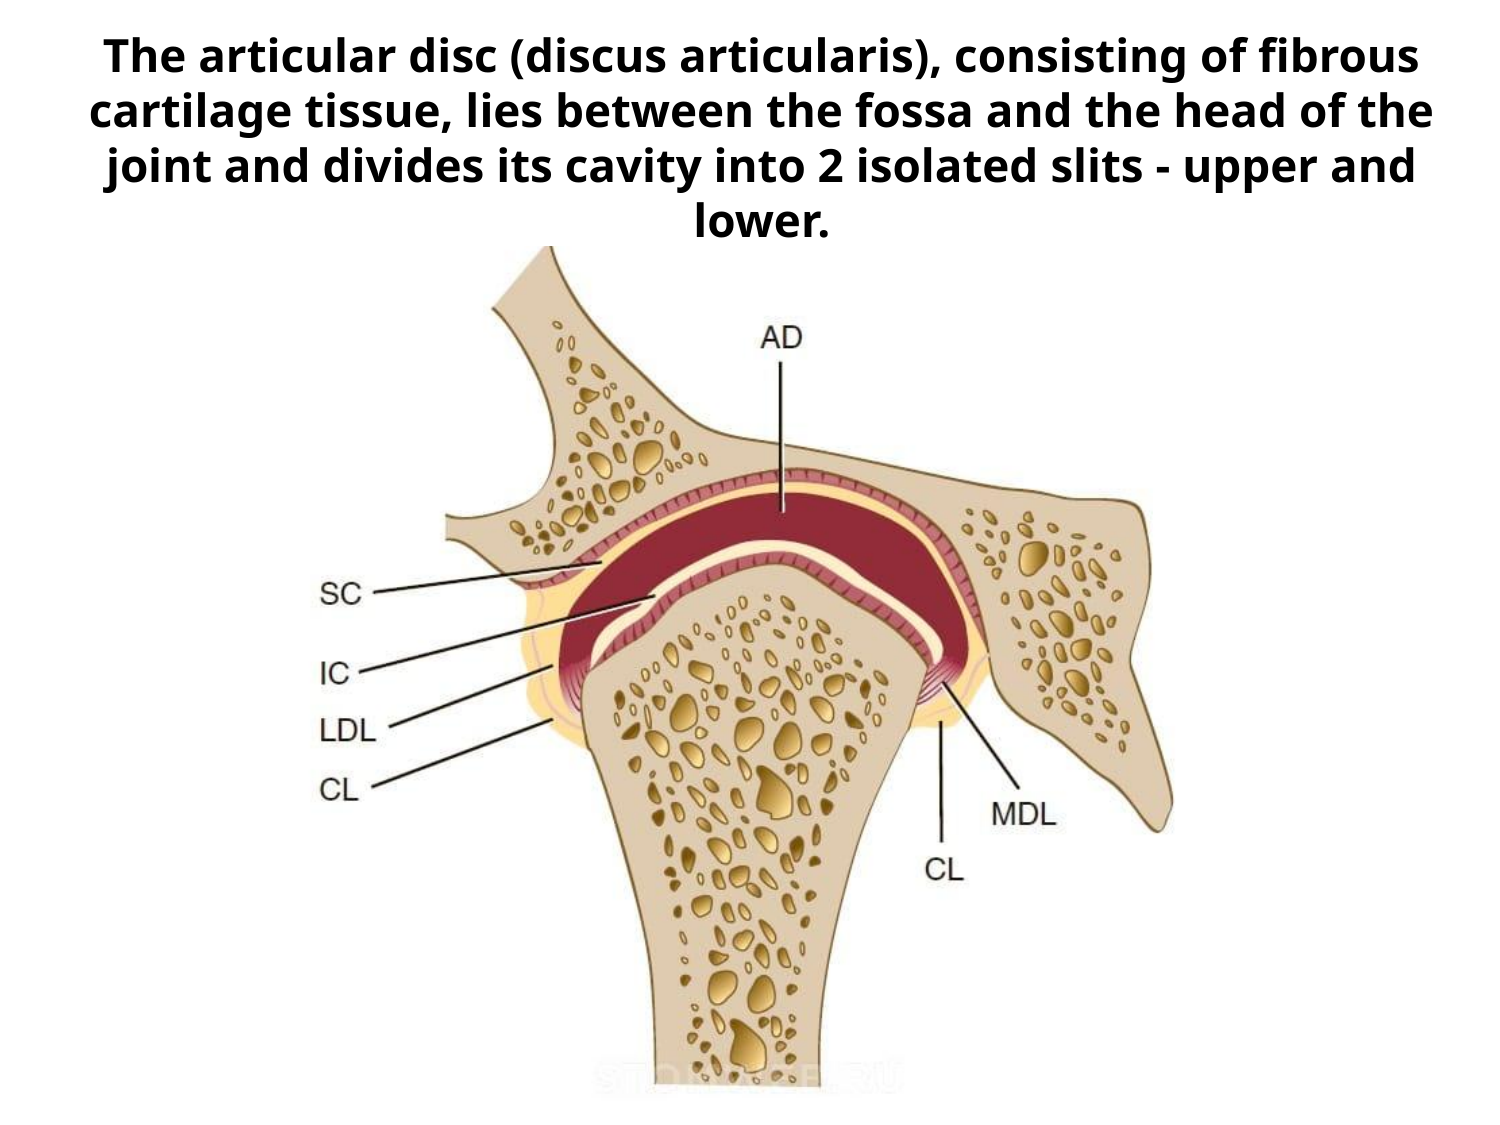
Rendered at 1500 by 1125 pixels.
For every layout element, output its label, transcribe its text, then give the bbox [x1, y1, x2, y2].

text_box The articular disc (discus articularis), consisting of fibrous cartilage tissue, lies between the fossa and the head of the joint and divides its cavity into 2 isolated slits - upper and lower. [23, 19, 1500, 254]
picture [288, 246, 1211, 1107]
